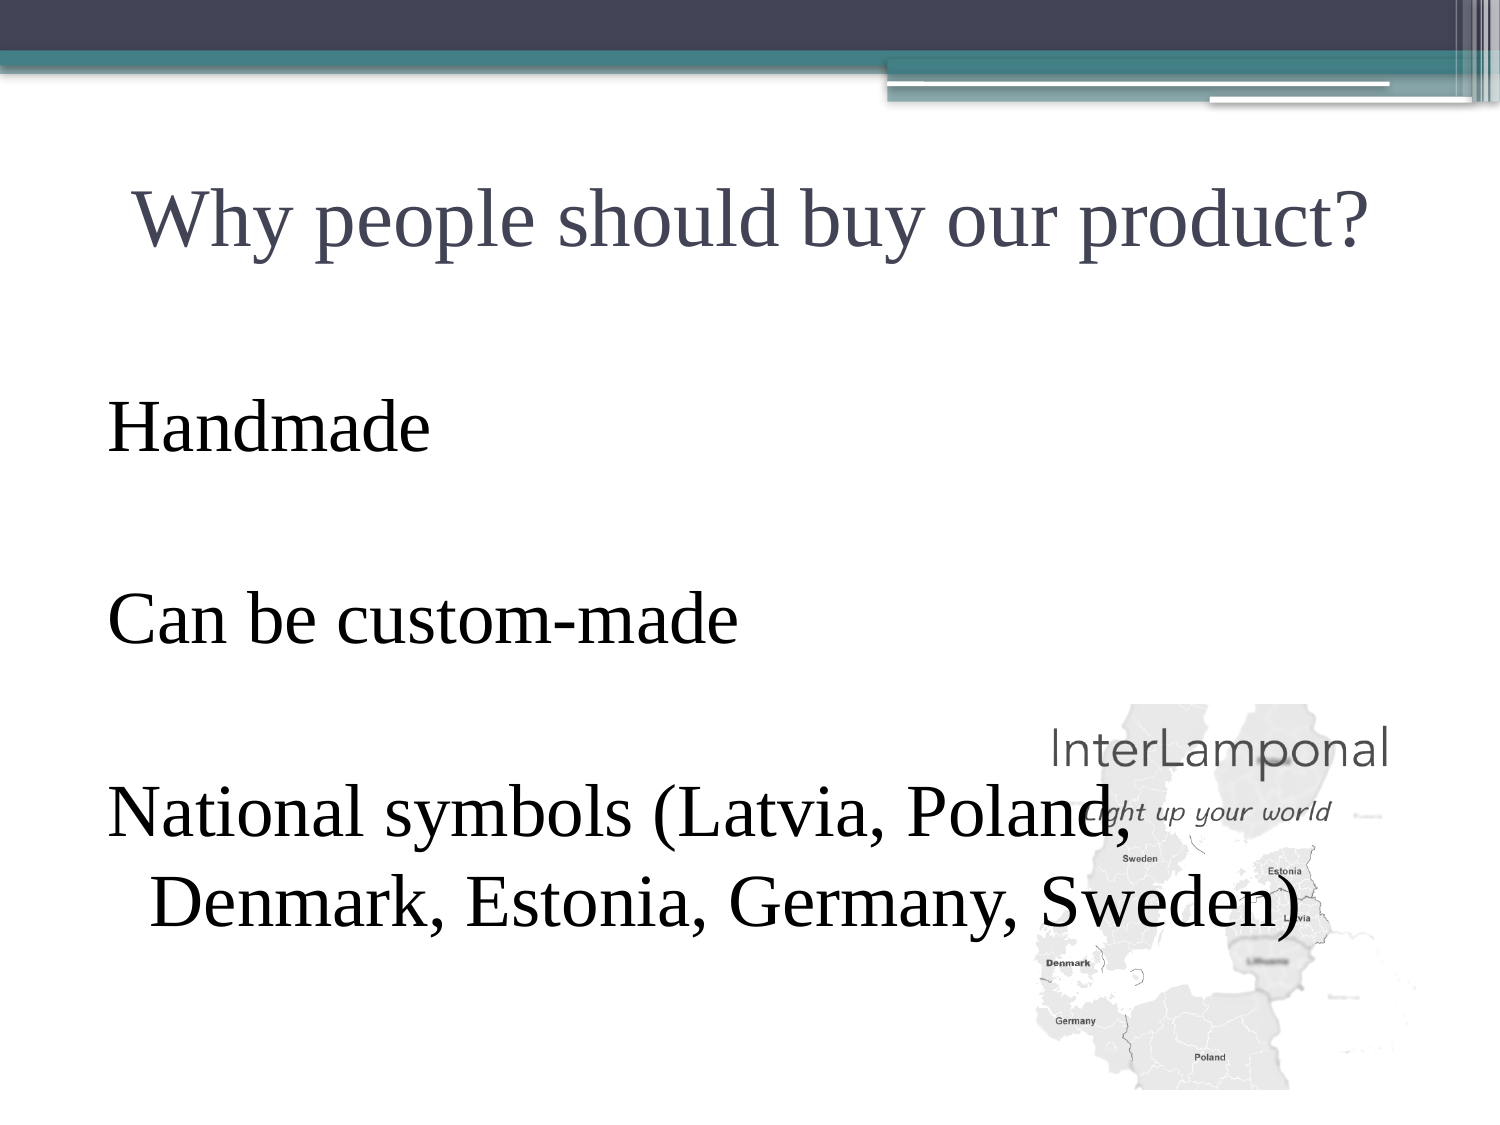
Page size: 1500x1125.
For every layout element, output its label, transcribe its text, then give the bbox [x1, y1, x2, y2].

picture [1009, 703, 1426, 1090]
title Why people should buy our product? [76, 125, 1427, 301]
list Handmade Can be custom-made National symbols (Latvia, Poland, Denmark, Estonia, Germany, Sweden) [75, 368, 1425, 1079]
